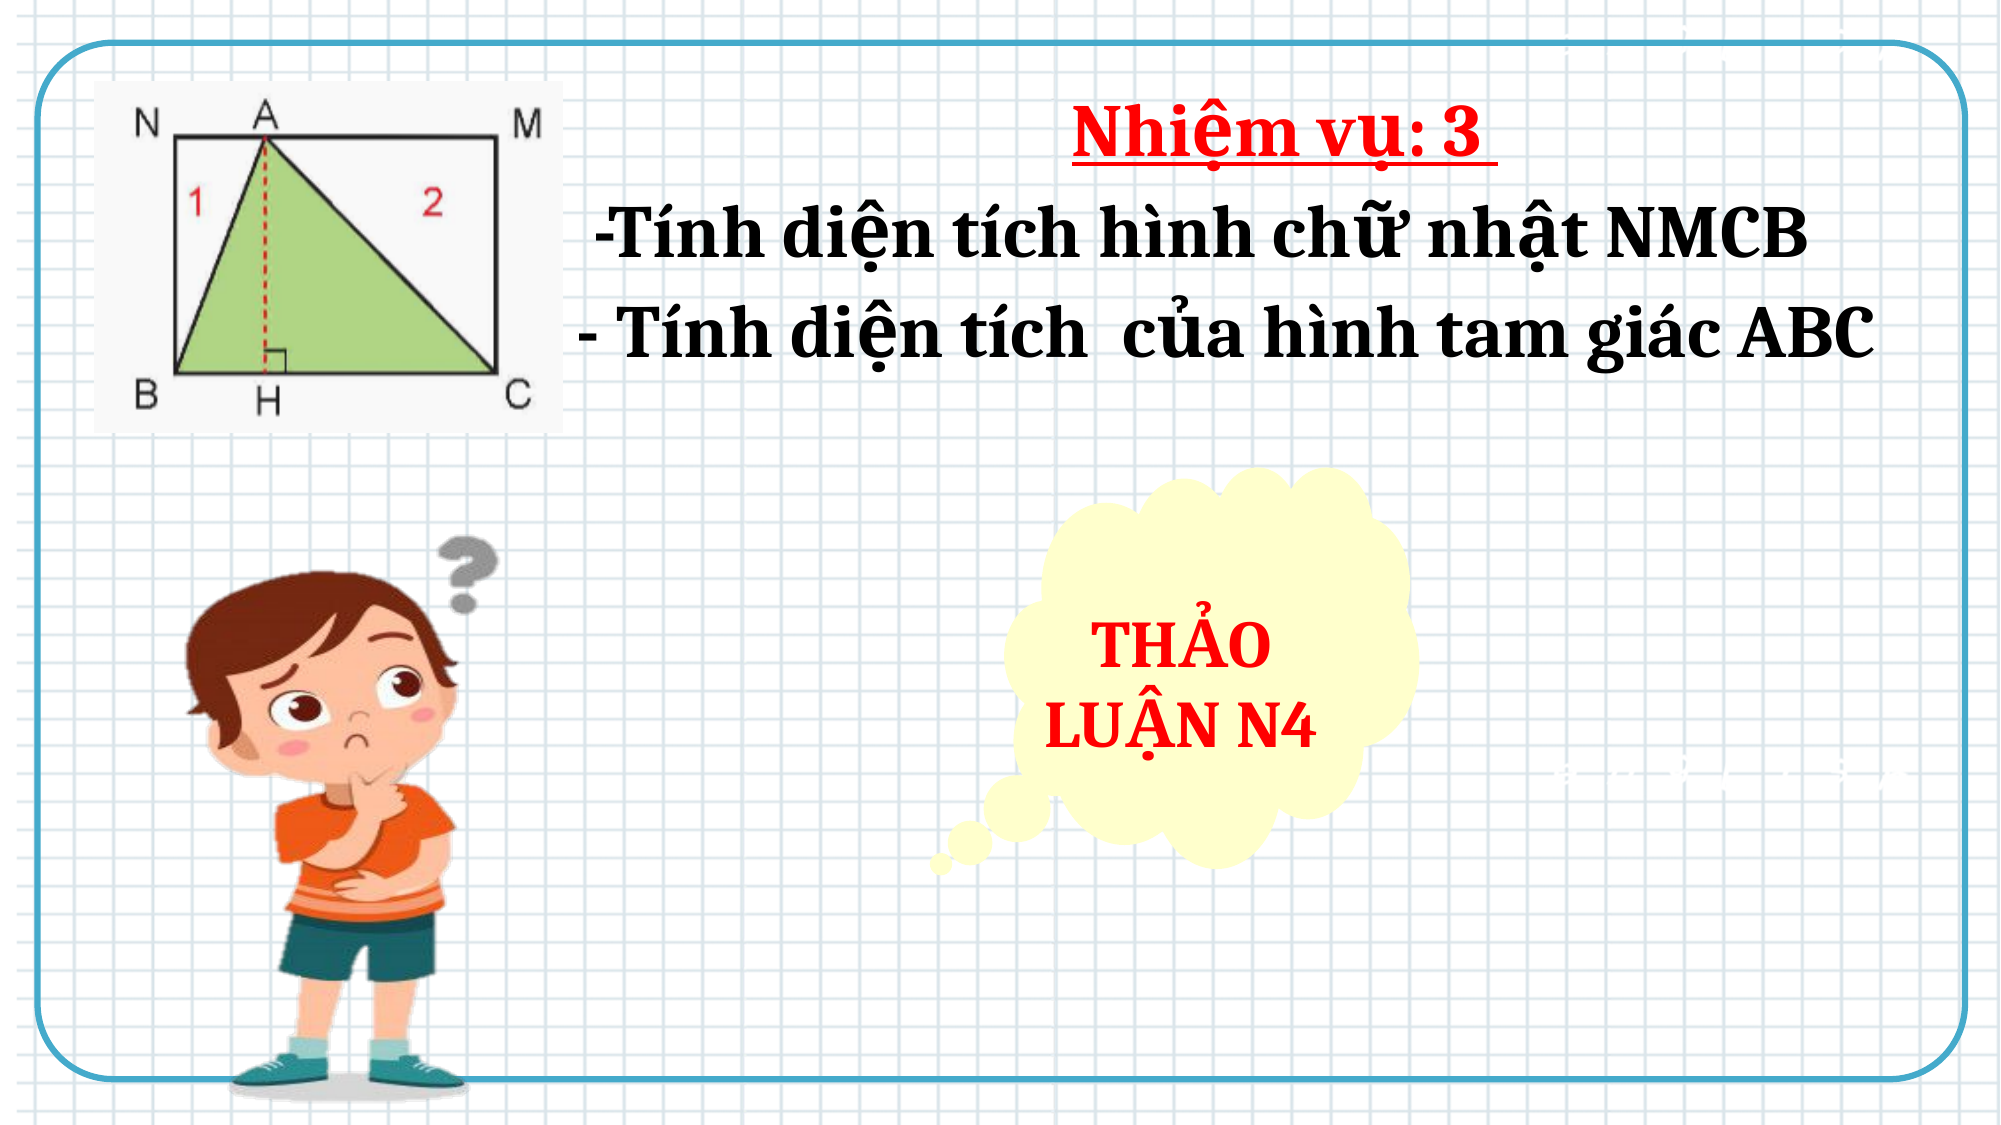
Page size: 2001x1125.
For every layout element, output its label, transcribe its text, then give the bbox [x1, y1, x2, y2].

text_box [928, 466, 1421, 877]
picture [0, 0, 2000, 1125]
text_box THẢO LUẬN N4 [1026, 593, 1338, 769]
text_box Nhiệm vụ: 3 -Tính diện tích hình chữ nhật NMCB - Tính diện tích của hình tam giác ABC [562, 74, 2000, 461]
